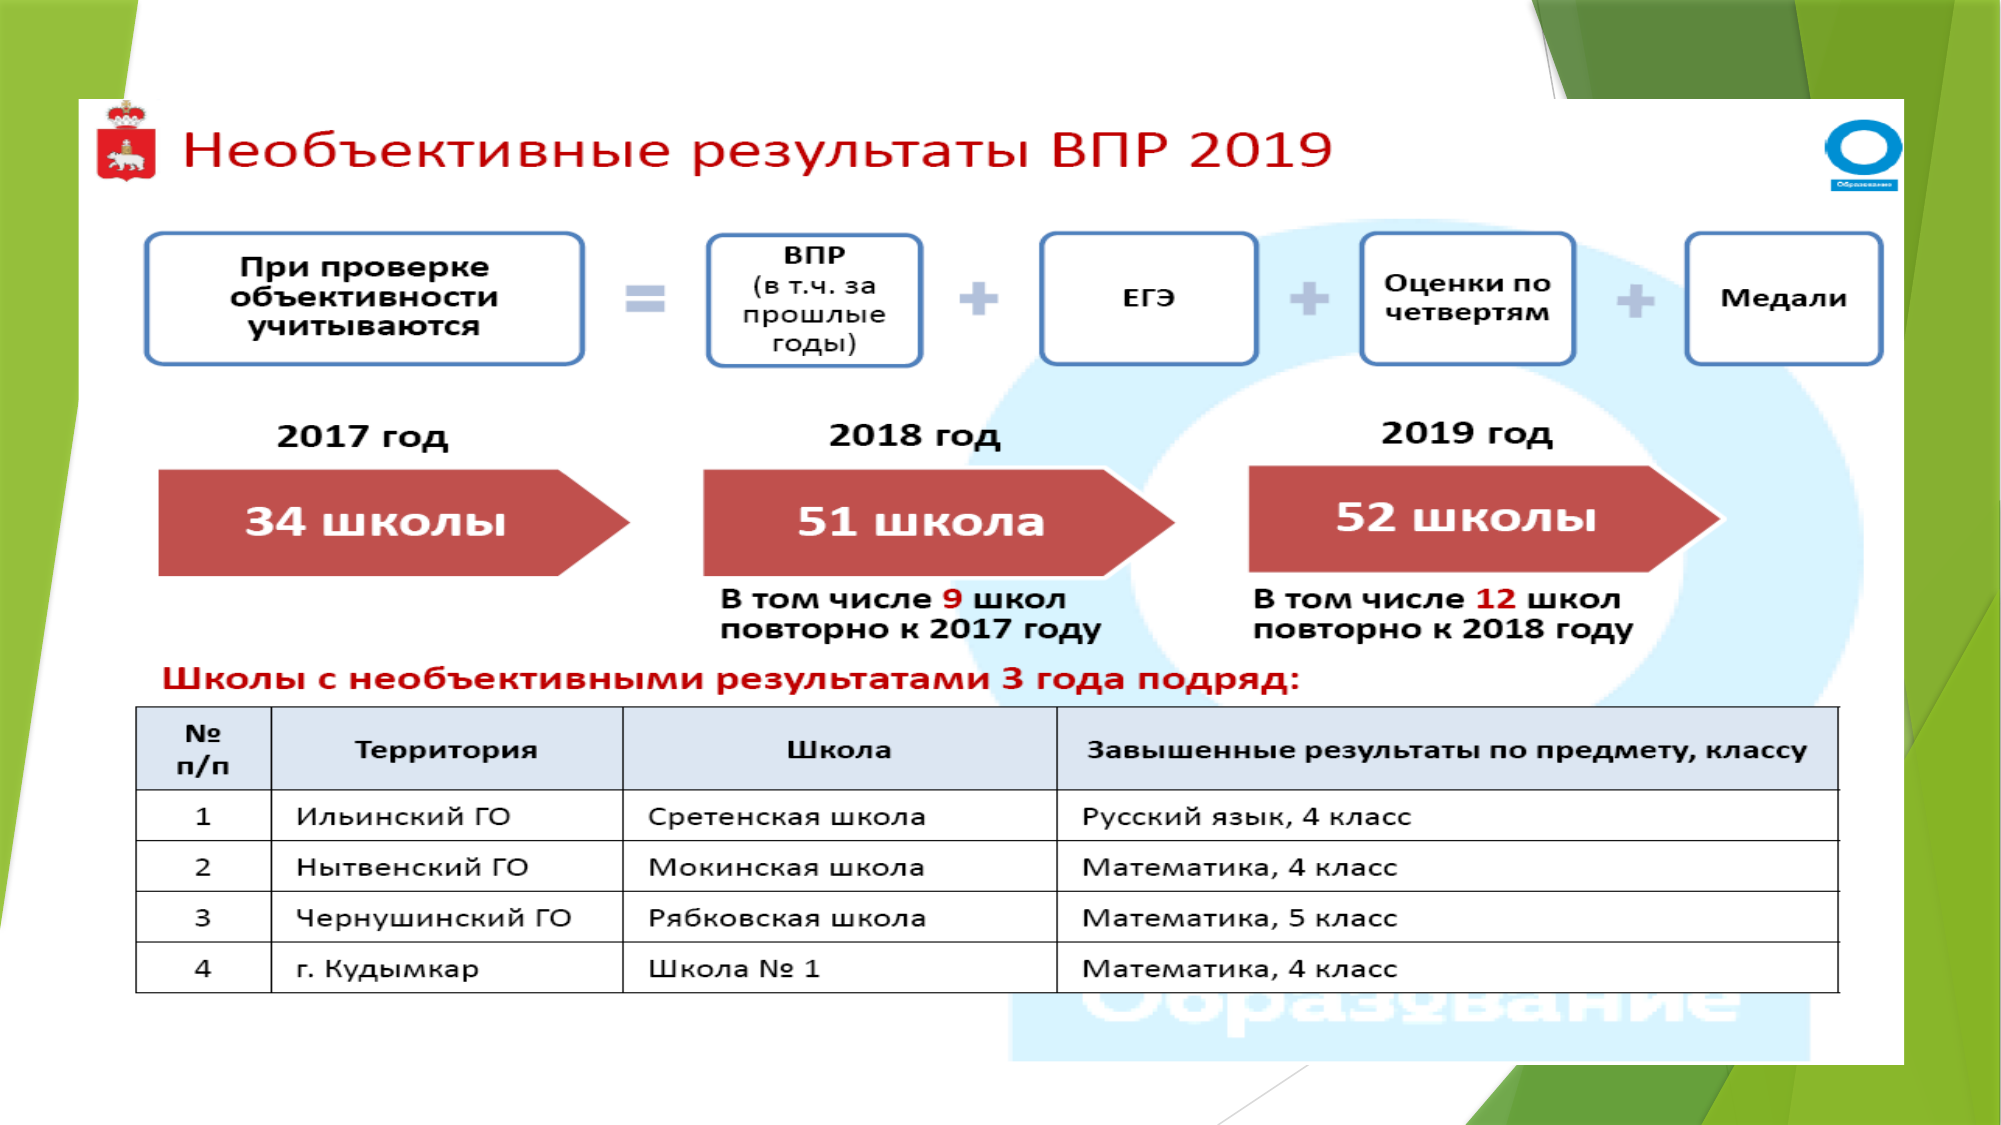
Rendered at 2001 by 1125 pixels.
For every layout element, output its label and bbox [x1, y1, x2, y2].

list [78, 99, 1905, 1066]
